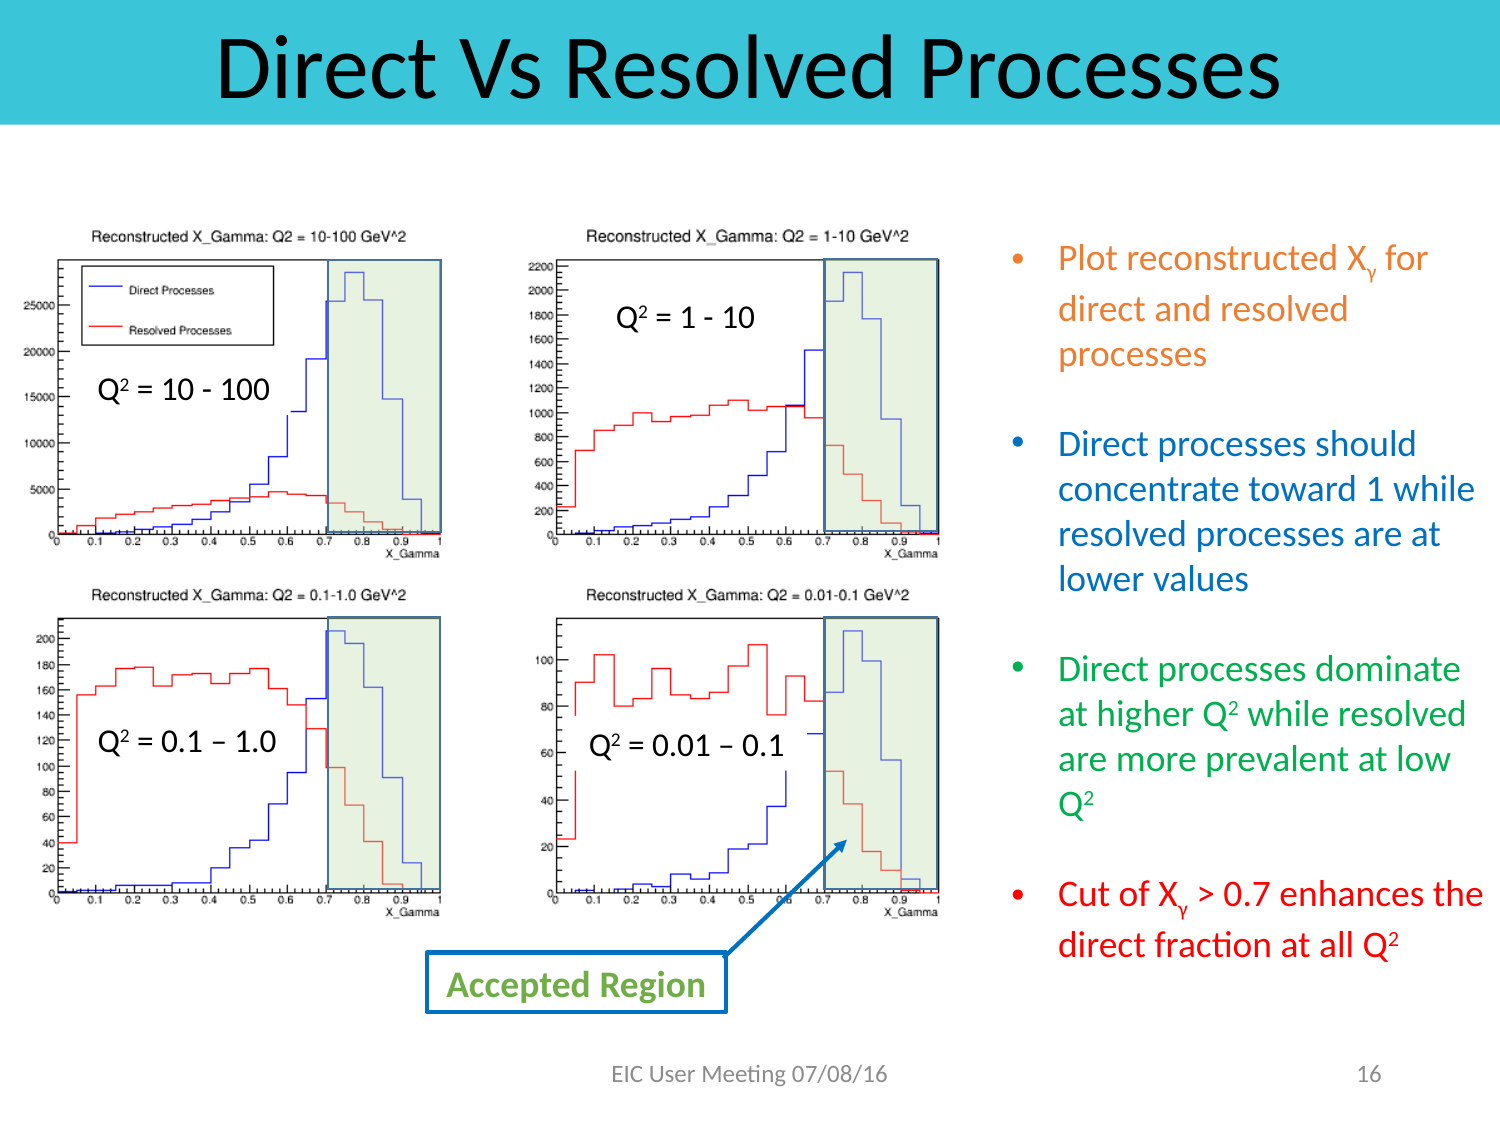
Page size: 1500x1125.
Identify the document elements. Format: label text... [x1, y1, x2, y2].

slide_number 16 [1059, 1042, 1397, 1103]
text_box Plot reconstructed Xγ for direct and resolved processes Direct processes should concentrate toward 1 while resolved processes are at lower values Direct processes dominate at higher Q2 while resolved are more prevalent at low Q2 Cut of Xγ > 0.7 enhances the direct fraction at all Q2 [996, 225, 1500, 973]
footer EIC User Meeting 07/08/16 [496, 1042, 1004, 1103]
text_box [723, 839, 847, 959]
text_box Accepted Region [426, 952, 726, 1013]
picture [0, 218, 997, 935]
text_box Direct Vs Resolved Processes [0, 0, 1500, 125]
